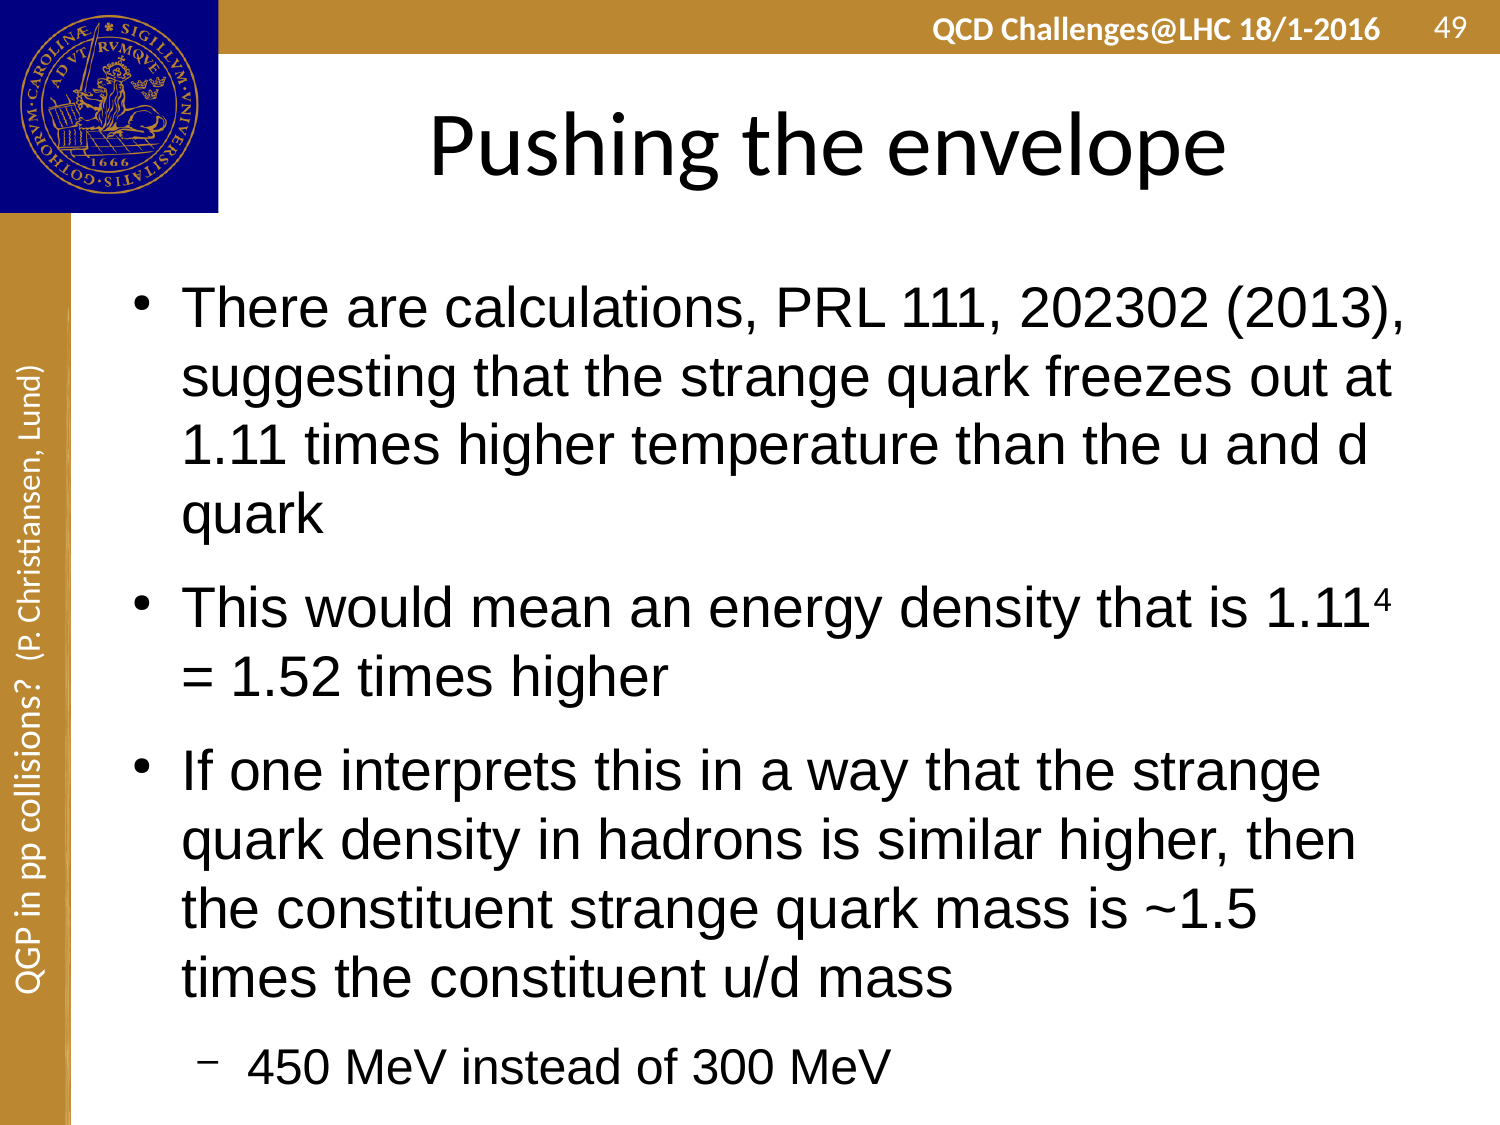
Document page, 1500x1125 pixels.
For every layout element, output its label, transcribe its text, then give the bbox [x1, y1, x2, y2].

list There are calculations, PRL 111, 202302 (2013), suggesting that the strange quark freezes out at 1.11 times higher temperature than the u and d quark This would mean an energy density that is 1.114 = 1.52 times higher If one interprets this in a way that the strange quark density in hadrons is similar higher, then the constituent strange quark mass is ~1.5 times the constituent u/d mass 450 MeV instead of 300 MeV [100, 262, 1425, 1106]
title Pushing the envelope [234, 45, 1425, 233]
picture [0, 0, 219, 213]
slide_number 49 [1132, 0, 1483, 56]
